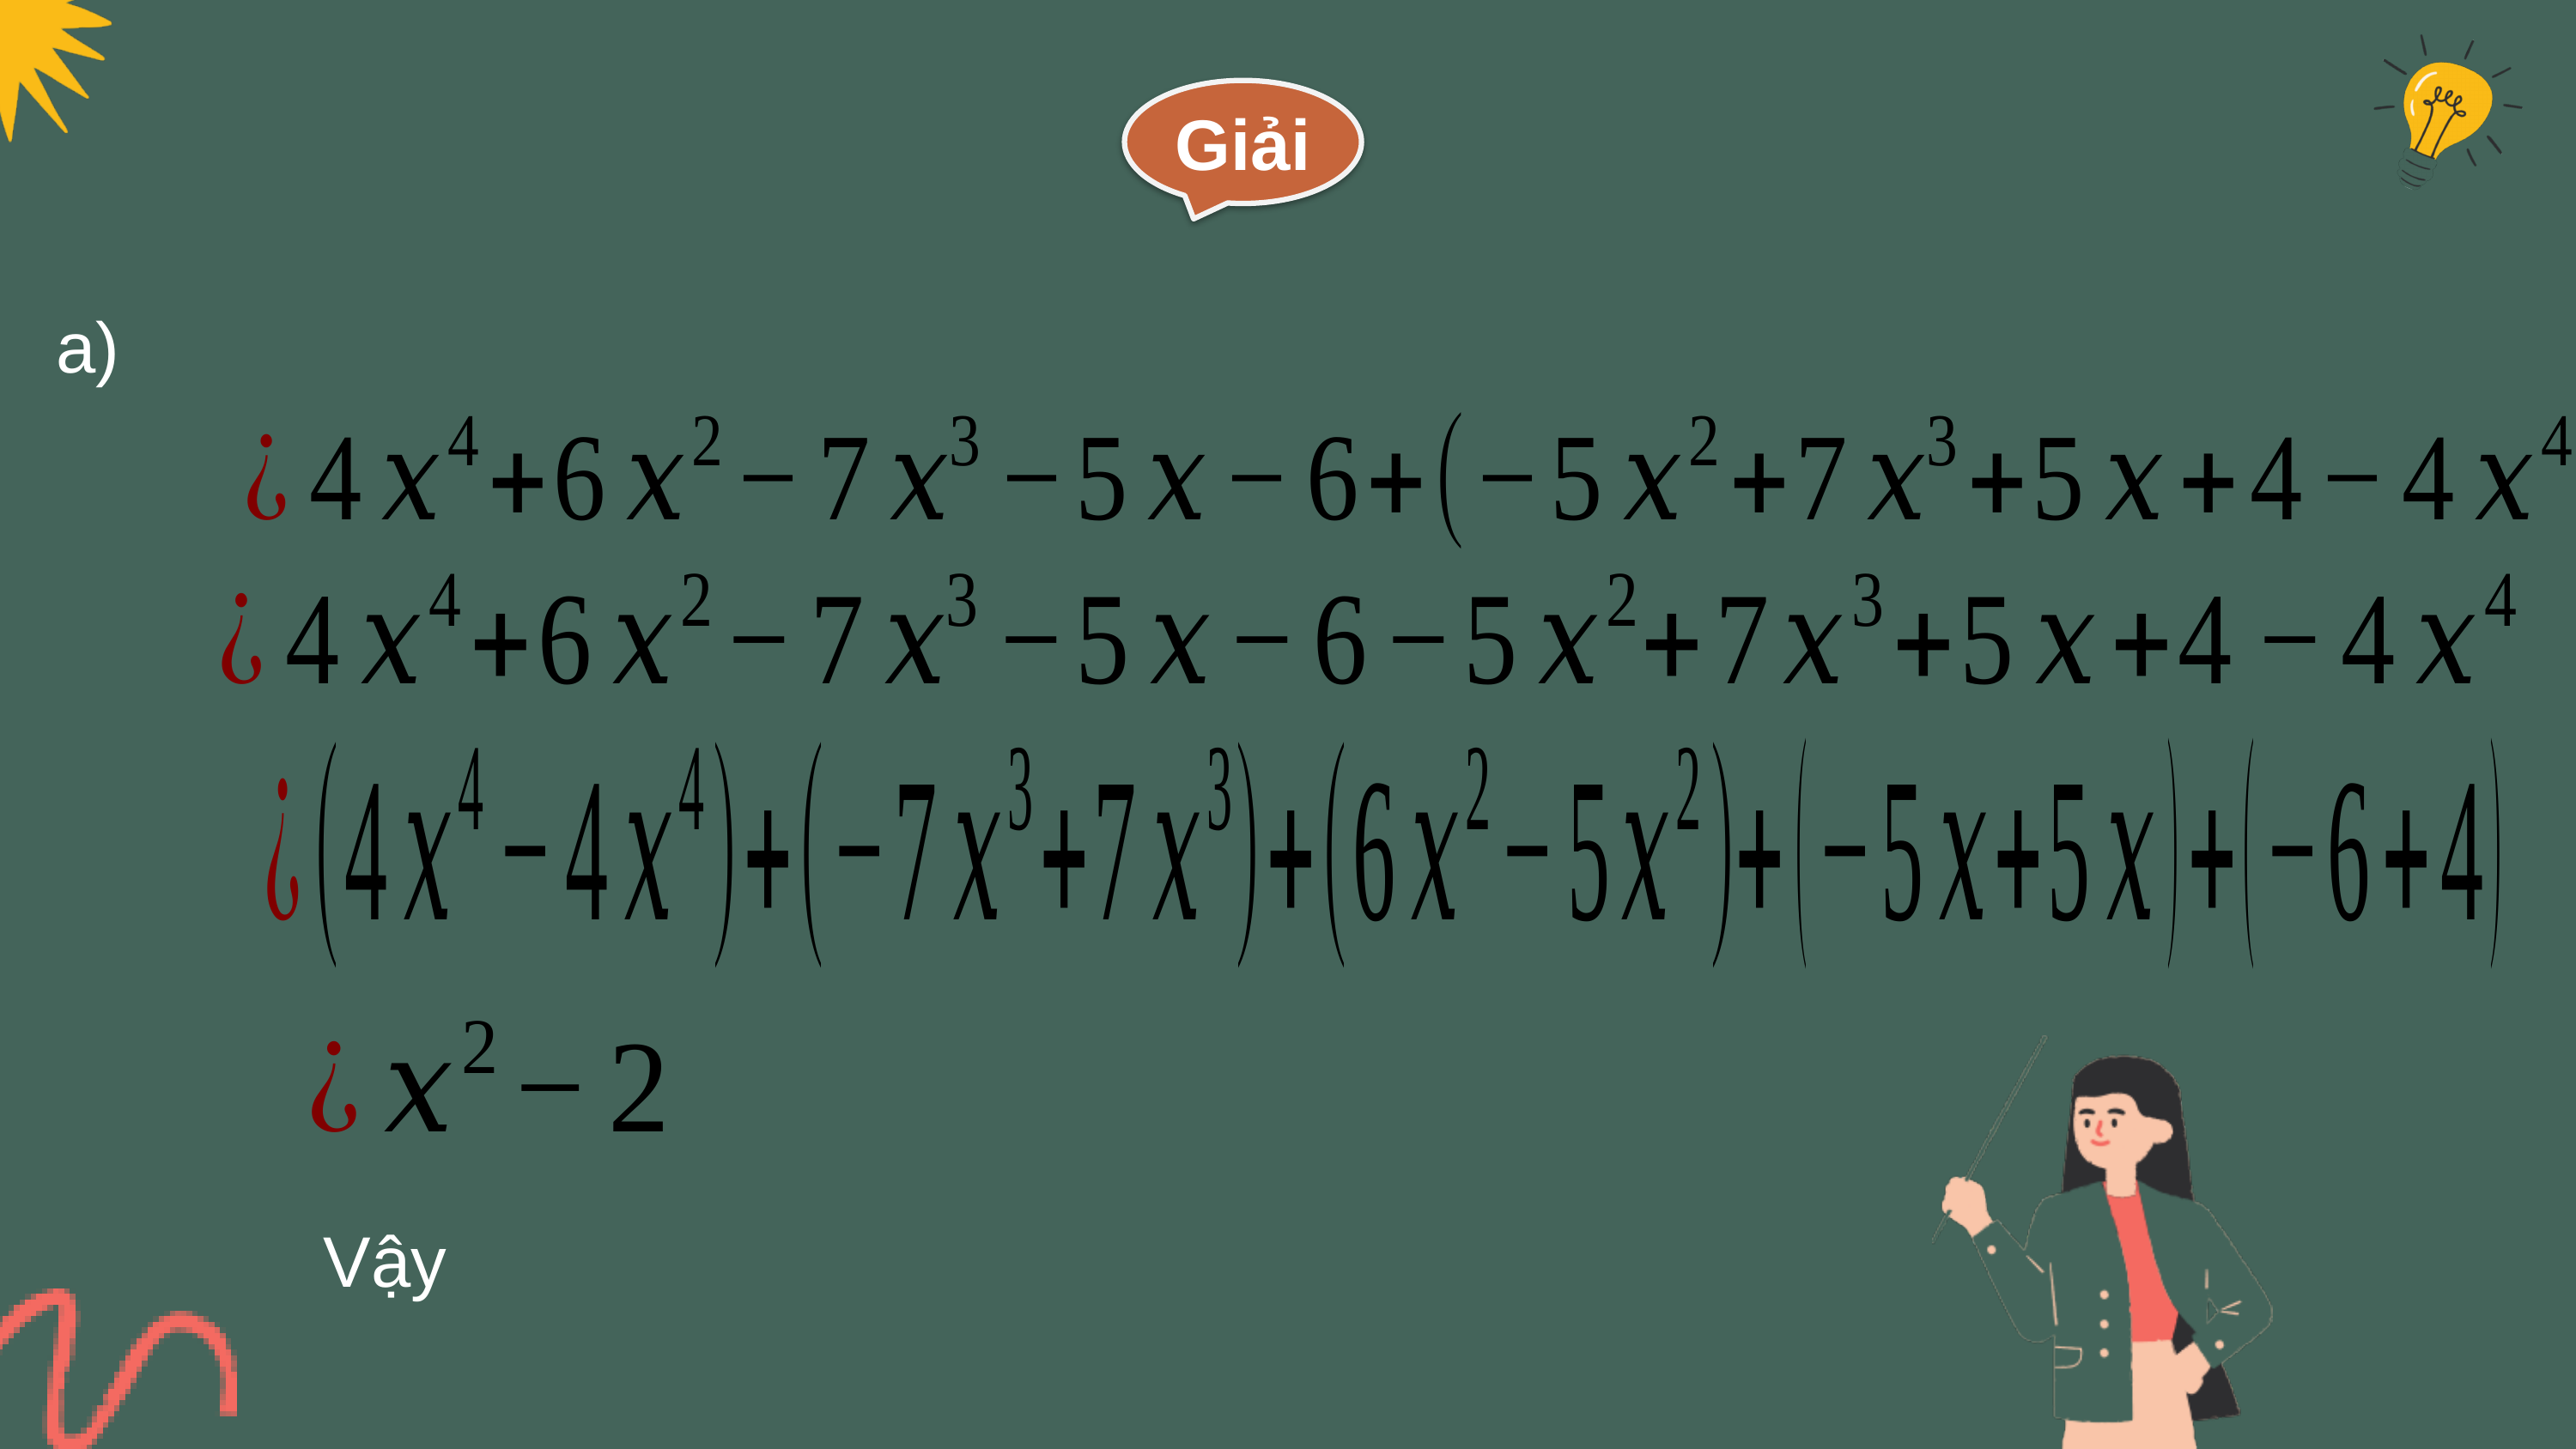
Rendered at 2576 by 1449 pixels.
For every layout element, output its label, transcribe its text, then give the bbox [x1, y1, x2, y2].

picture [0, 0, 113, 142]
text_box Giải [1124, 80, 1362, 219]
picture [1931, 1034, 2273, 1449]
picture [2340, 10, 2539, 216]
picture [0, 1288, 238, 1449]
